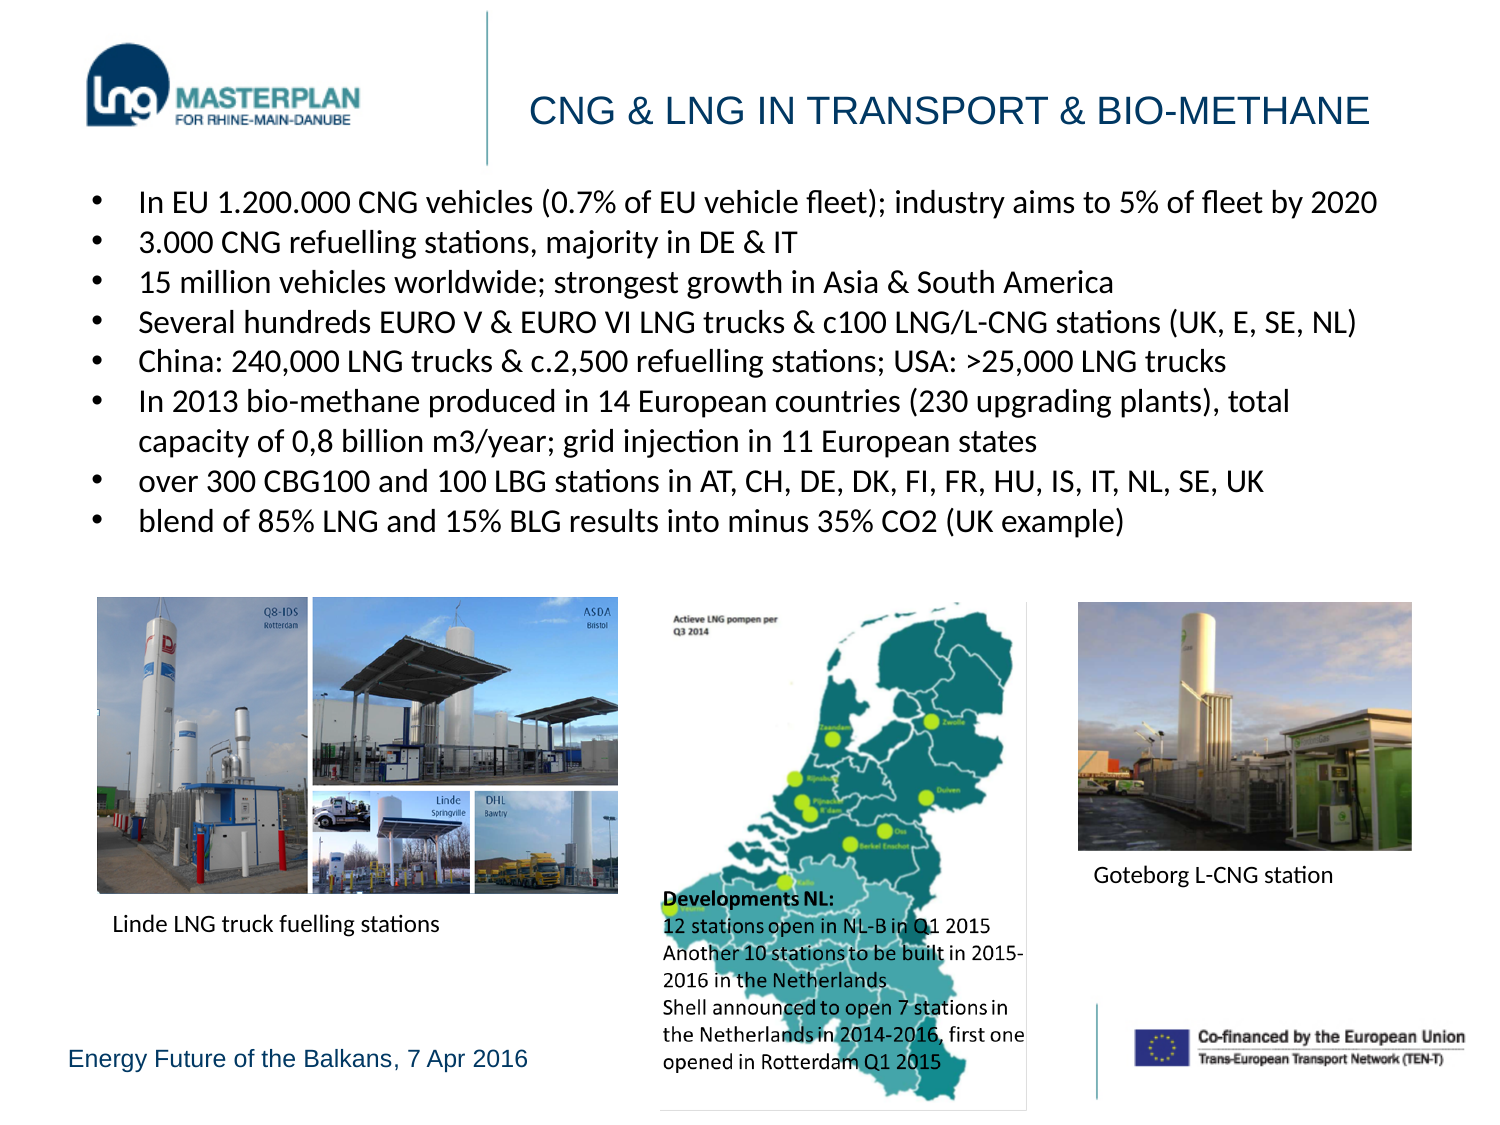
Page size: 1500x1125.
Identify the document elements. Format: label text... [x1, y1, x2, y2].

picture [0, 0, 1500, 1125]
text_box Linde LNG truck fuelling stations [97, 900, 547, 946]
text_box Energy Future of the Balkans, 7 Apr 2016 [53, 1035, 597, 1080]
text_box In EU 1.200.000 CNG vehicles (0.7% of EU vehicle fleet); industry aims to 5% of fleet by 2020 3.000 CNG refuelling stations, majority in DE & IT 15 million vehicles worldwide; strongest growth in Asia & South America Several hundreds EURO V & EURO VI LNG trucks & c100 LNG/L-CNG stations (UK, E, SE, NL) China: 240,000 LNG trucks & c.2,500 refuelling stations; USA: >25,000 LNG trucks In 2013 bio-methane produced in 14 European countries (230 upgrading plants), total capacity of 0,8 billion m3/year; grid injection in 11 European states over 300 CBG100 and 100 LBG stations in AT, CH, DE, DK, FI, FR, HU, IS, IT, NL, SE, UK blend of 85% LNG and 15% BLG results into minus 35% CO2 (UK example) [76, 172, 1412, 582]
title CNG & LNG in TRANSPORT & Bio-methane [513, 49, 1447, 168]
text_box Goteborg L-CNG station [1078, 858, 1386, 896]
